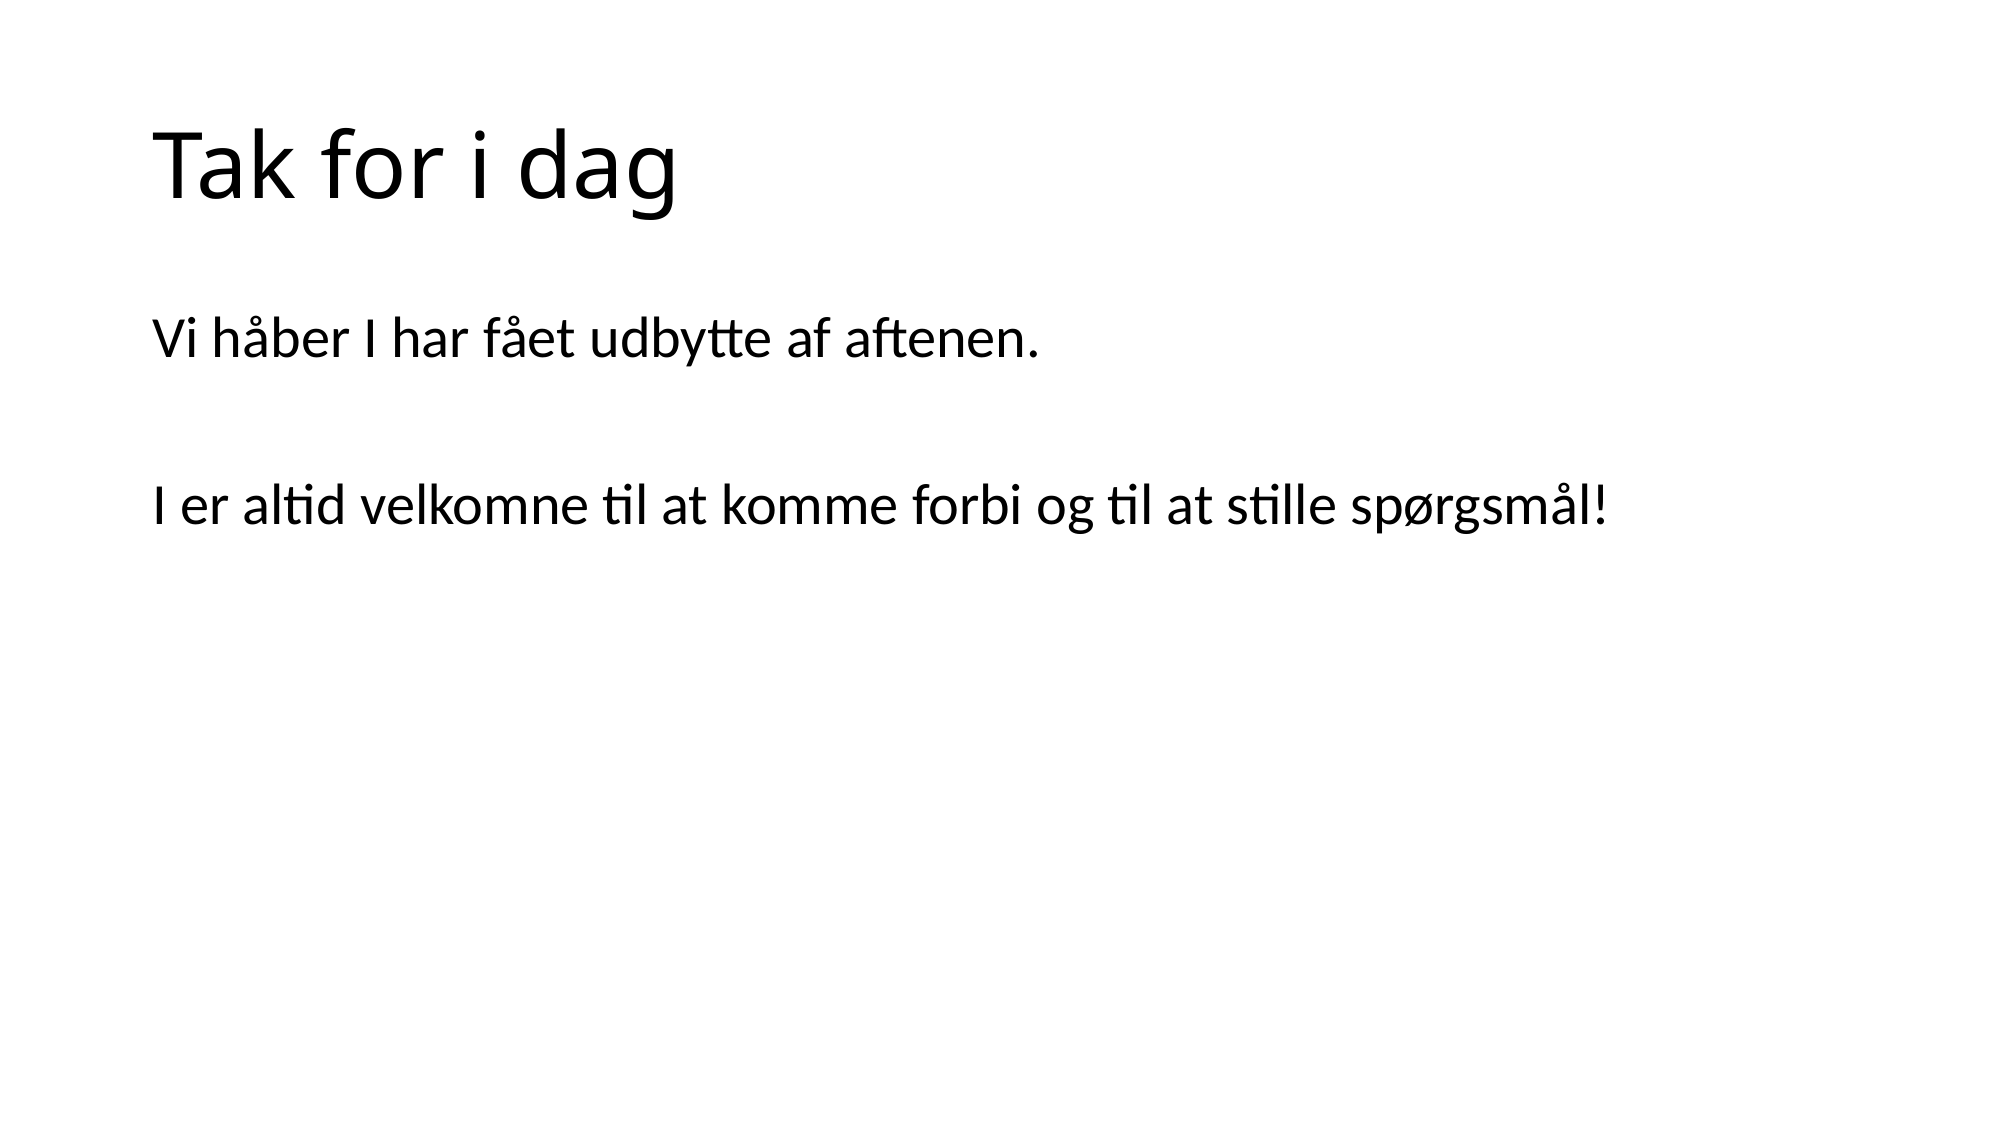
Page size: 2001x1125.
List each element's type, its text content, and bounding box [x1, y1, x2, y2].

list Vi håber I har fået udbytte af aftenen. I er altid velkomne til at komme forbi og til at stille spørgsmål! [137, 299, 1863, 1014]
title Tak for i dag [137, 59, 1863, 278]
